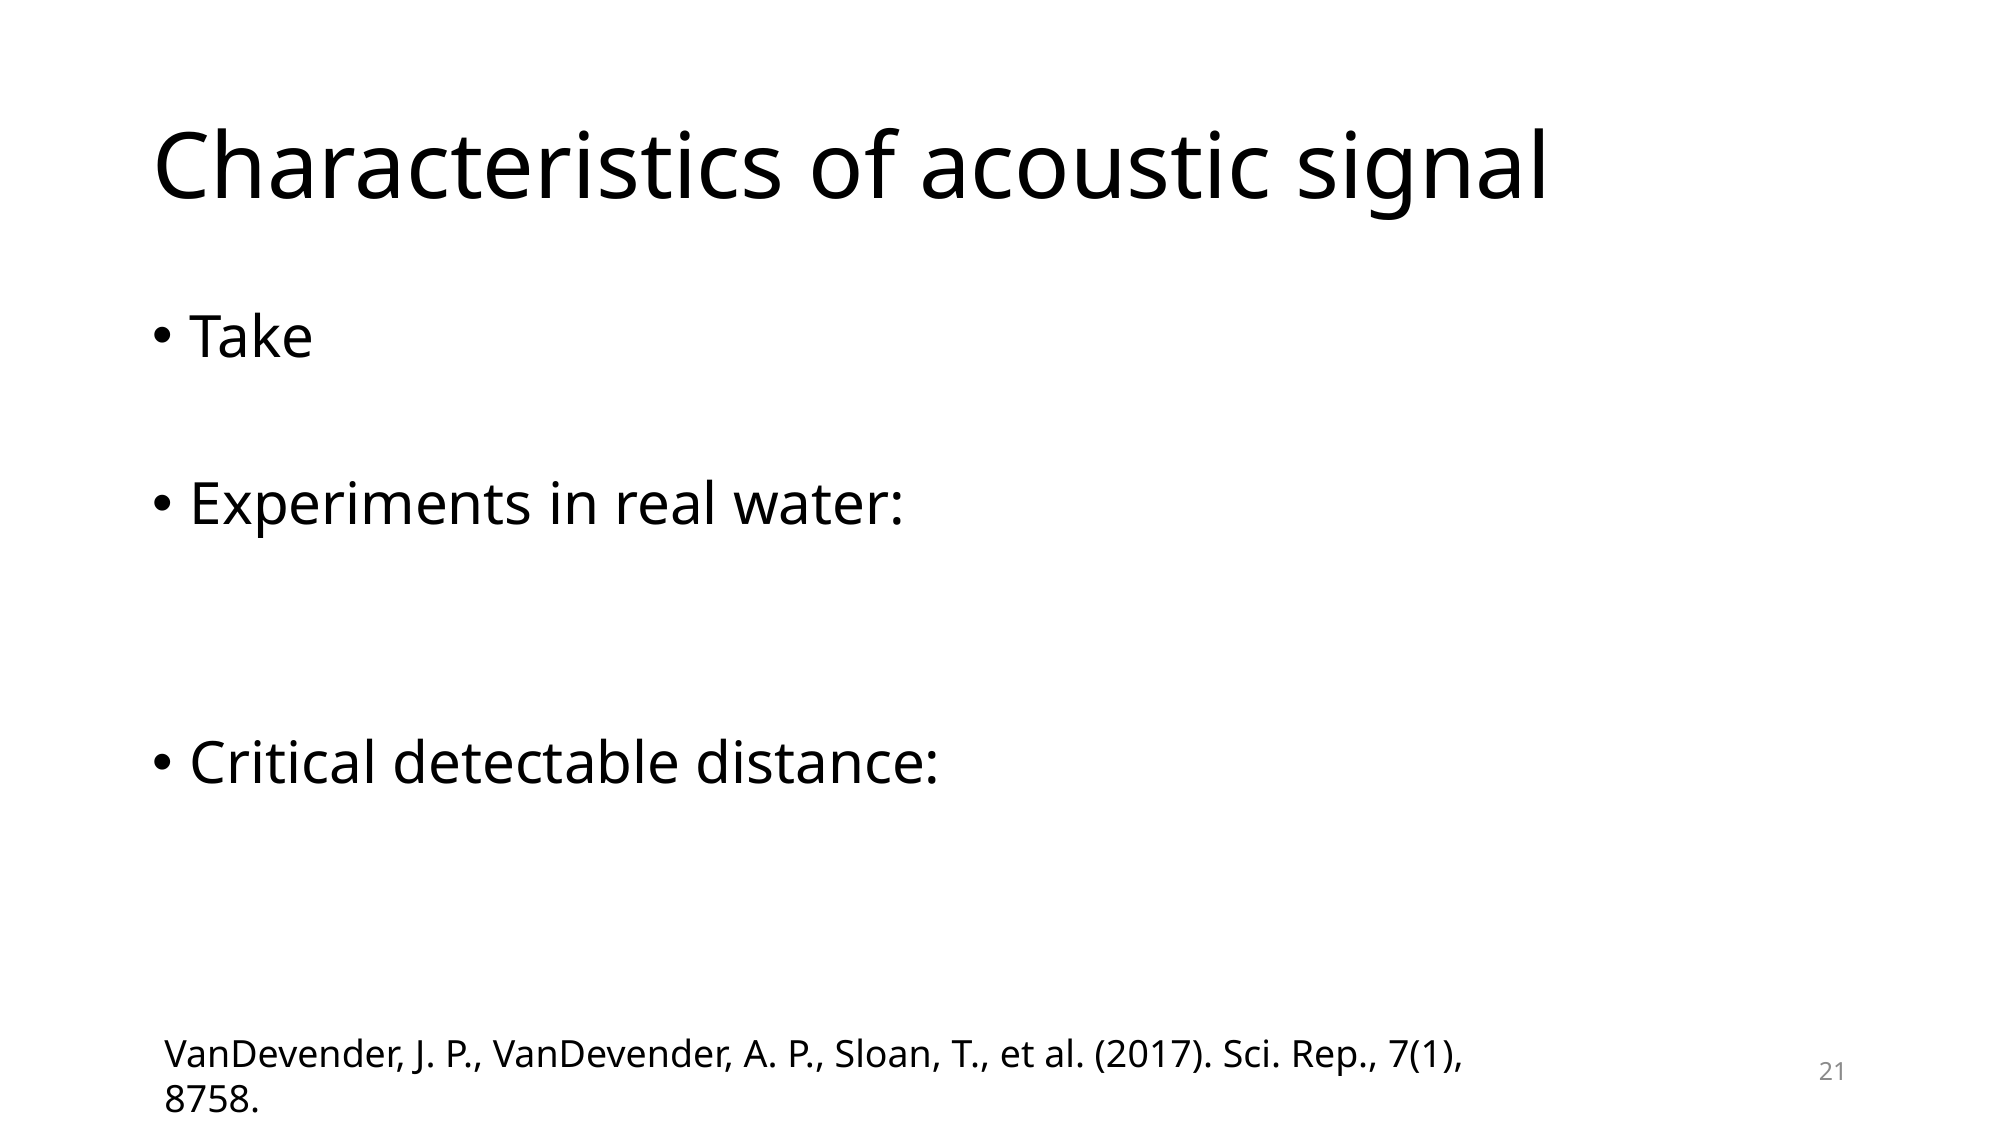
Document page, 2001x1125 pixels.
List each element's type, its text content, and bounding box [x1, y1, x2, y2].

slide_number 21 [1500, 1042, 1863, 1103]
text_box VanDevender, J. P., VanDevender, A. P., Sloan, T., et al. (2017). Sci. Rep., 7(1), 8758. [149, 1022, 1500, 1125]
title Characteristics of acoustic signal [137, 59, 1863, 278]
